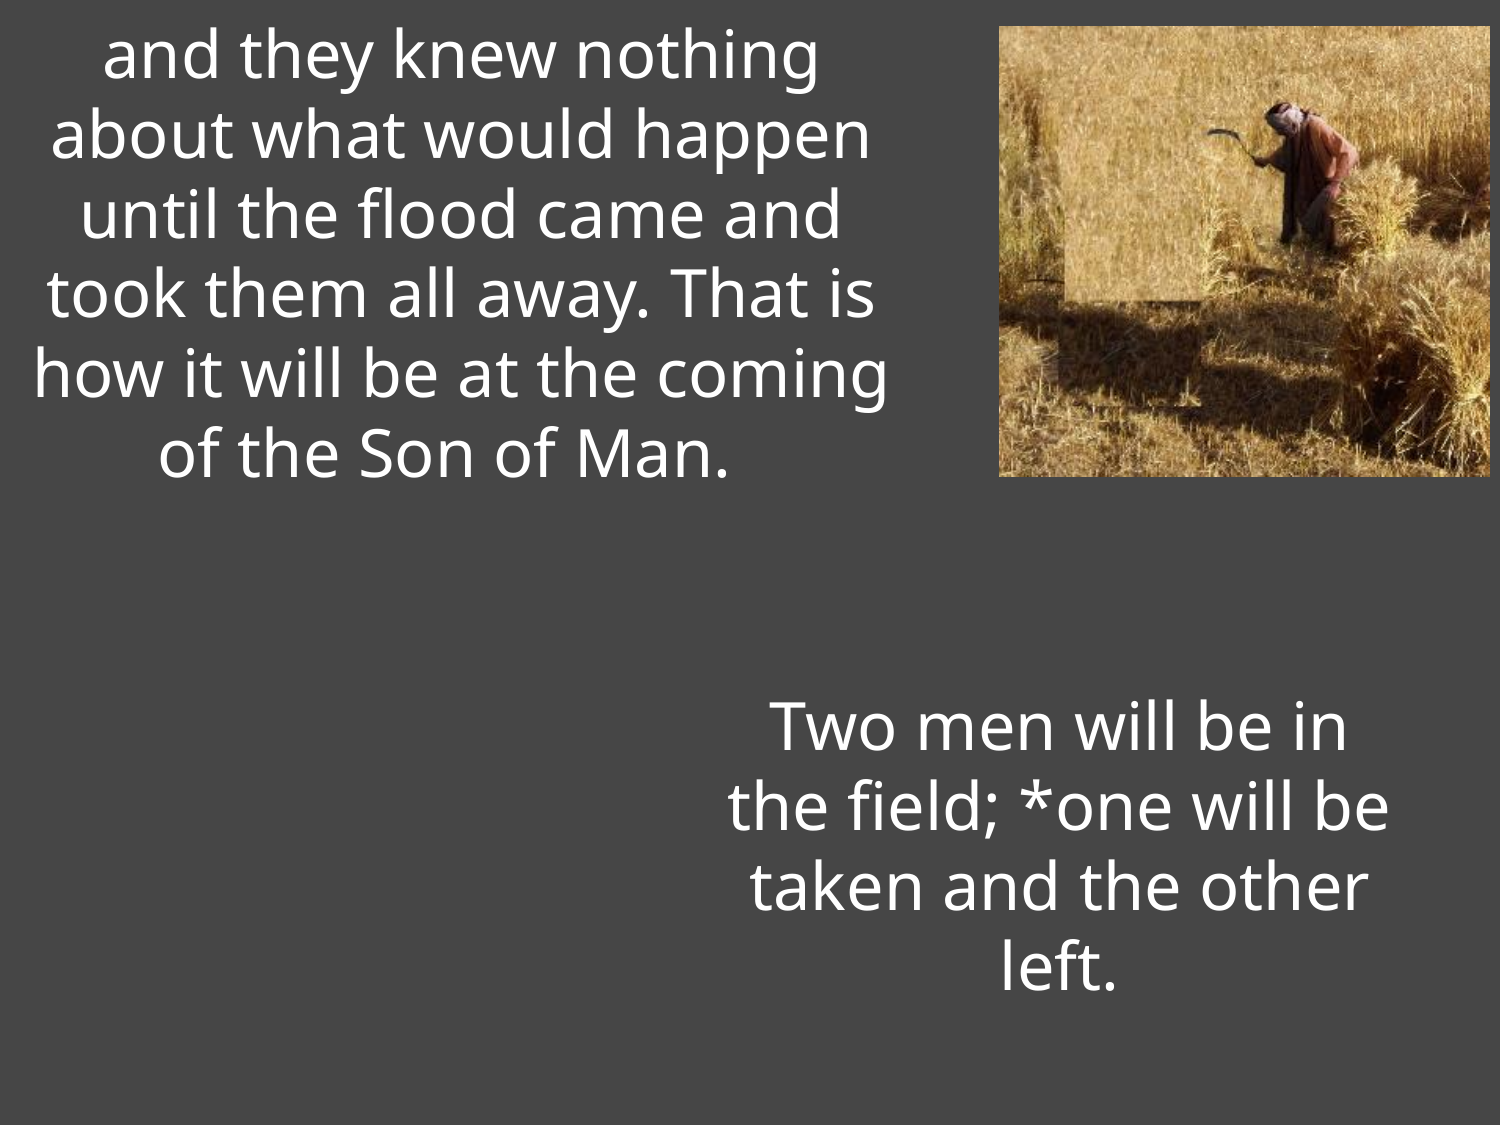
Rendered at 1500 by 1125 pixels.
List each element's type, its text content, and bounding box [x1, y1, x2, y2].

text_box and they knew nothing about what would happen until the flood came and took them all away. That is how it will be at the coming of the Son of Man. [0, 4, 924, 499]
picture [999, 26, 1490, 477]
text_box Two men will be in the field; *one will be taken and the other left. [699, 676, 1422, 1012]
